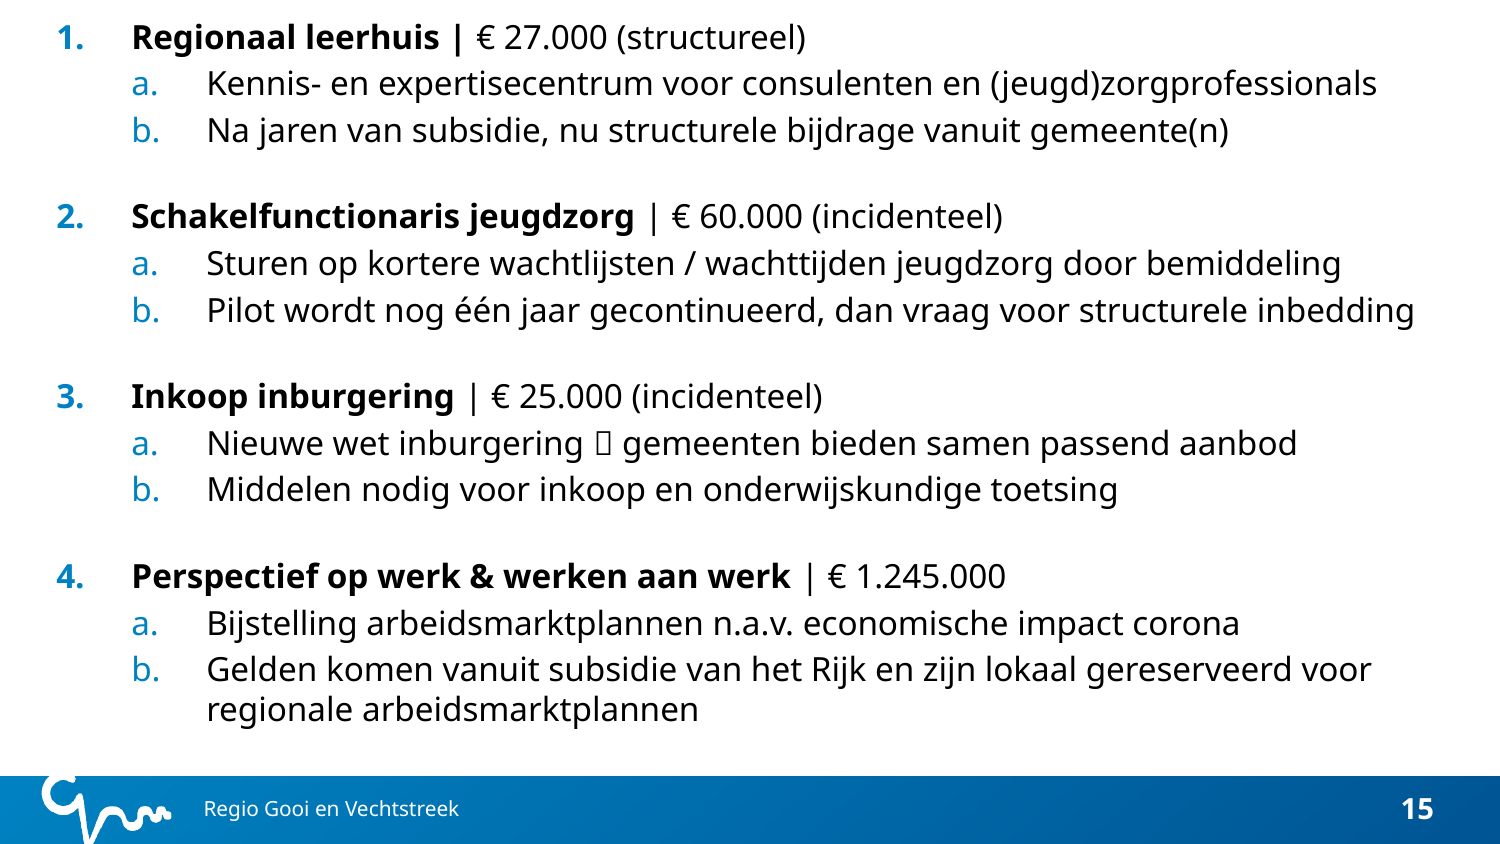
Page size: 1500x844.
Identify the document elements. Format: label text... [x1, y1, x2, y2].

picture [42, 776, 171, 844]
list Regionaal leerhuis | € 27.000 (structureel) Kennis- en expertisecentrum voor consulenten en (jeugd)zorgprofessionals Na jaren van subsidie, nu structurele bijdrage vanuit gemeente(n) Schakelfunctionaris jeugdzorg | € 60.000 (incidenteel) Sturen op kortere wachtlijsten / wachttijden jeugdzorg door bemiddeling Pilot wordt nog één jaar gecontinueerd, dan vraag voor structurele inbedding Inkoop inburgering | € 25.000 (incidenteel) Nieuwe wet inburgering  gemeenten bieden samen passend aanbod Middelen nodig voor inkoop en onderwijskundige toetsing Perspectief op werk & werken aan werk | € 1.245.000 Bijstelling arbeidsmarktplannen n.a.v. economische impact corona Gelden komen vanuit subsidie van het Rijk en zijn lokaal gereserveerd voor regionale arbeidsmarktplannen [41, 8, 1483, 765]
